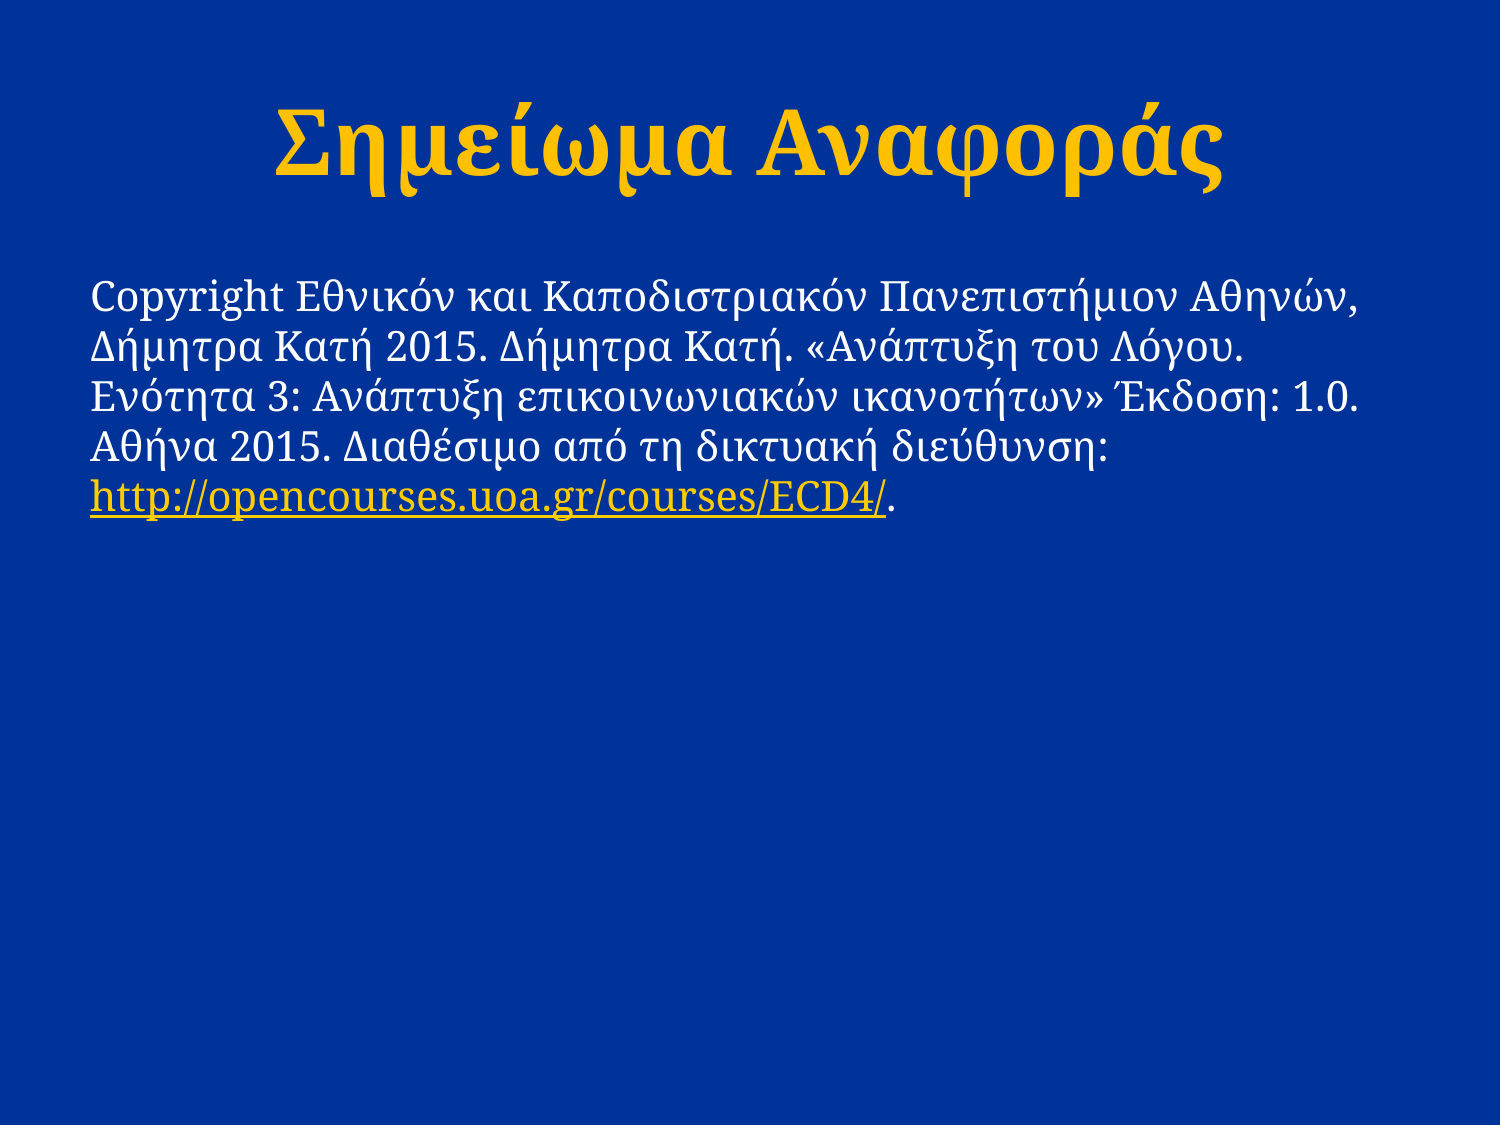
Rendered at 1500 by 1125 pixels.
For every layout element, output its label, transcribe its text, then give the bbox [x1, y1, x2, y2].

list Copyright Εθνικόν και Καποδιστριακόν Πανεπιστήμιον Αθηνών, Δήμητρα Κατή 2015. Δήμητρα Κατή. «Ανάπτυξη του Λόγου. Ενότητα 3: Ανάπτυξη επικοινωνιακών ικανοτήτων» Έκδοση: 1.0. Αθήνα 2015. Διαθέσιμο από τη δικτυακή διεύθυνση: http://opencourses.uoa.gr/courses/ECD4/. [74, 262, 1426, 1006]
title Σημείωμα Αναφοράς [74, 44, 1426, 233]
